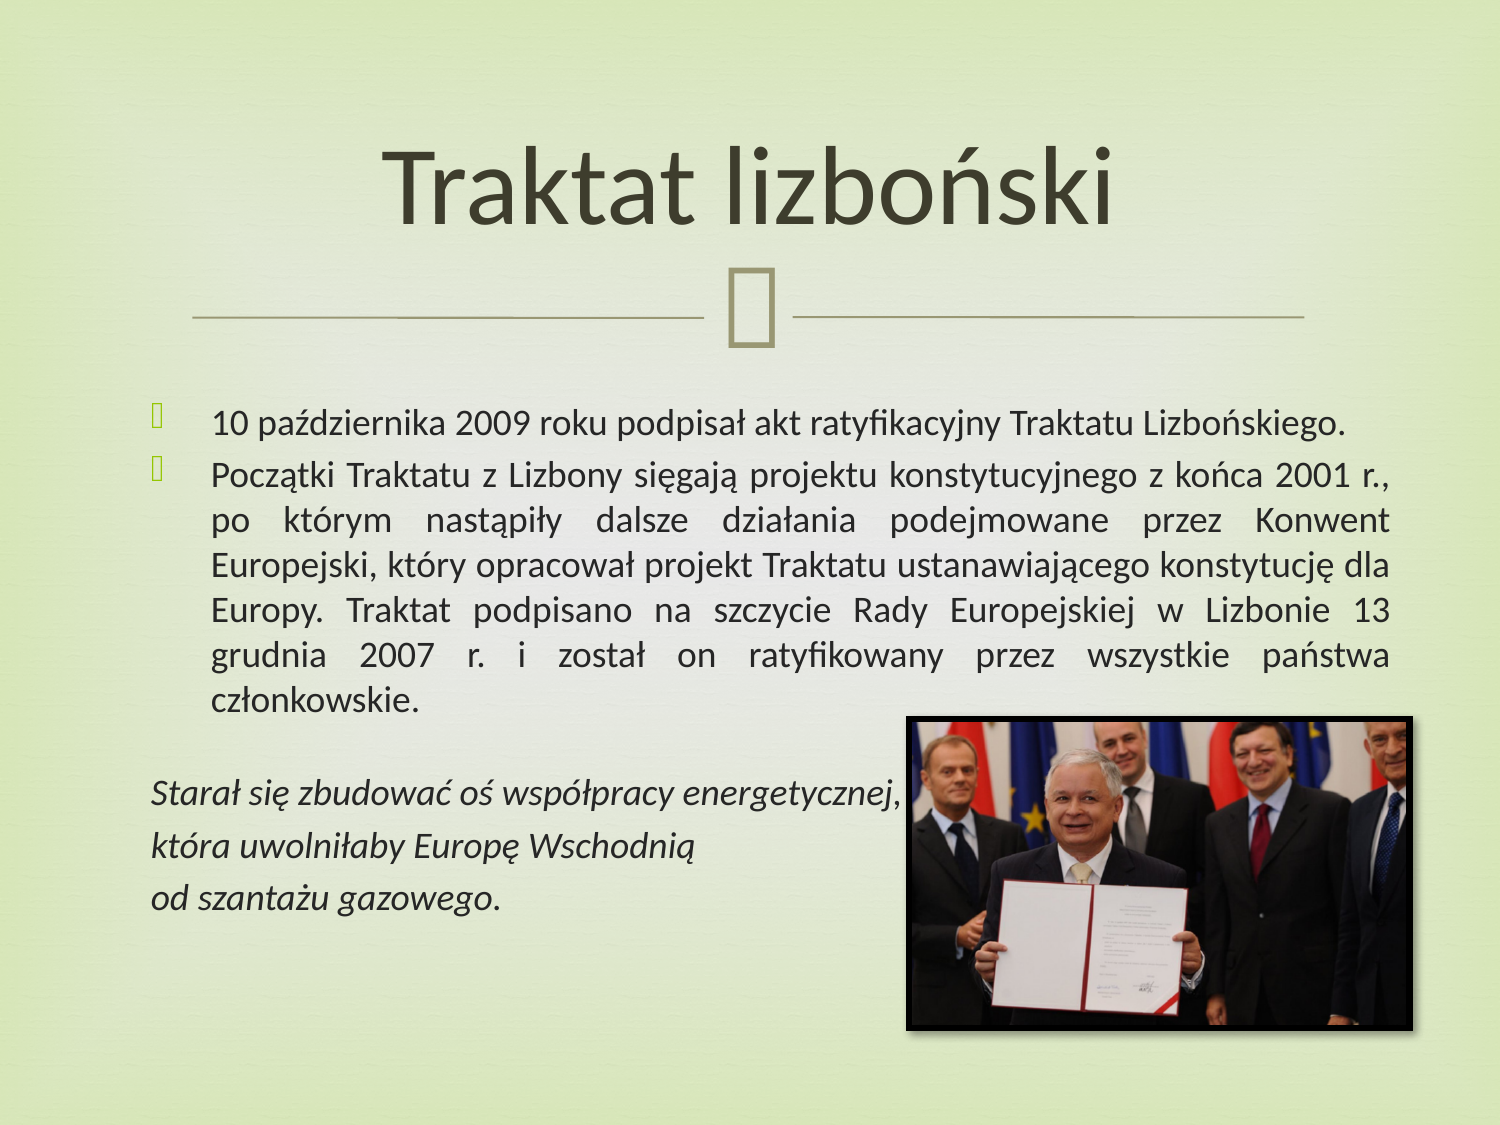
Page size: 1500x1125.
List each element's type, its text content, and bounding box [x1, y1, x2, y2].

picture [911, 721, 1407, 1026]
title Traktat lizboński [112, 93, 1386, 267]
list 10 października 2009 roku podpisał akt ratyfikacyjny Traktatu Lizbońskiego. Początki Traktatu z Lizbony sięgają projektu konstytucyjnego z końca 2001 r., po którym nastąpiły dalsze działania podejmowane przez Konwent Europejski, który opracował projekt Traktatu ustanawiającego konstytucję dla Europy. Traktat podpisano na szczycie Rady Europejskiej w Lizbonie 13 grudnia 2007 r. i został on ratyfikowany przez wszystkie państwa członkowskie. Starał się zbudować oś współpracy energetycznej, która uwolniłaby Europę Wschodnią od szantażu gazowego. [135, 389, 1407, 1027]
